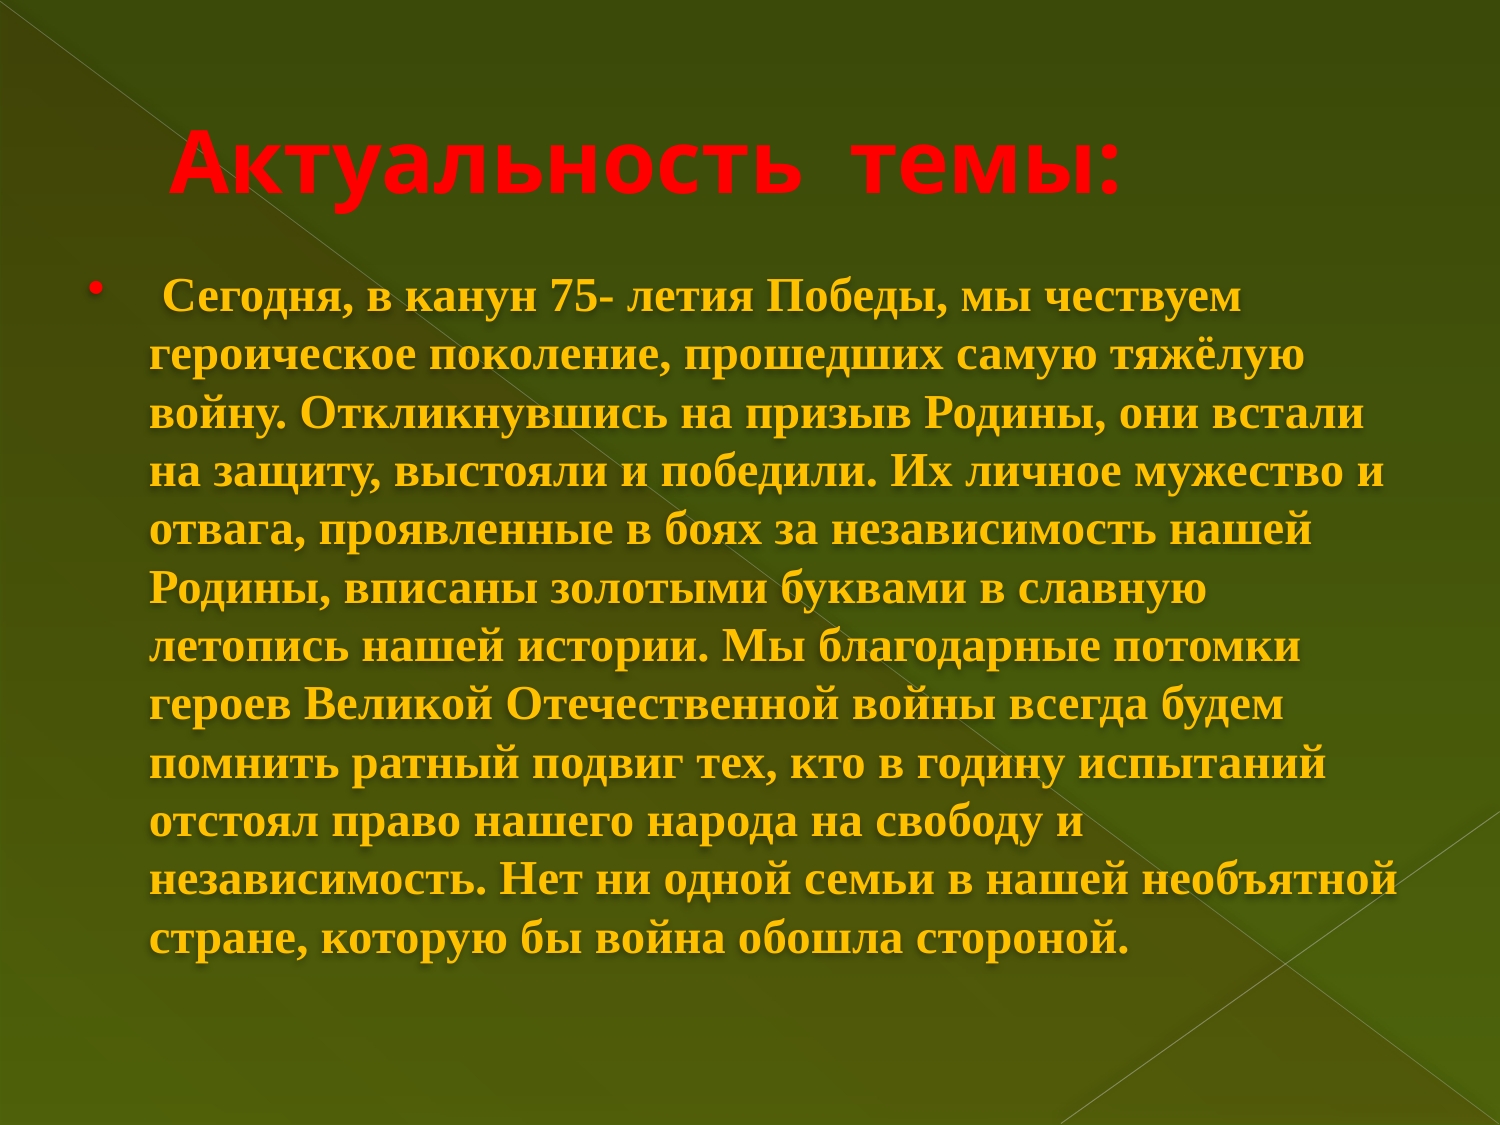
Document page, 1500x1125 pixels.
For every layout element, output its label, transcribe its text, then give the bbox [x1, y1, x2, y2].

title Актуальность темы: [75, 43, 1425, 274]
list Сегодня, в канун 75- летия Победы, мы чествуем героическое поколение, прошедших самую тяжёлую войну. Откликнувшись на призыв Родины, они встали на защиту, выстояли и победили. Их личное мужество и отвага, проявленные в боях за независимость нашей Родины, вписаны золотыми буквами в славную летопись нашей истории. Мы благодарные потомки героев Великой Отечественной войны всегда будем помнить ратный подвиг тех, кто в годину испытаний отстоял право нашего народа на свободу и независимость. Нет ни одной семьи в нашей необъятной стране, которую бы война обошла стороной. [64, 255, 1415, 1006]
